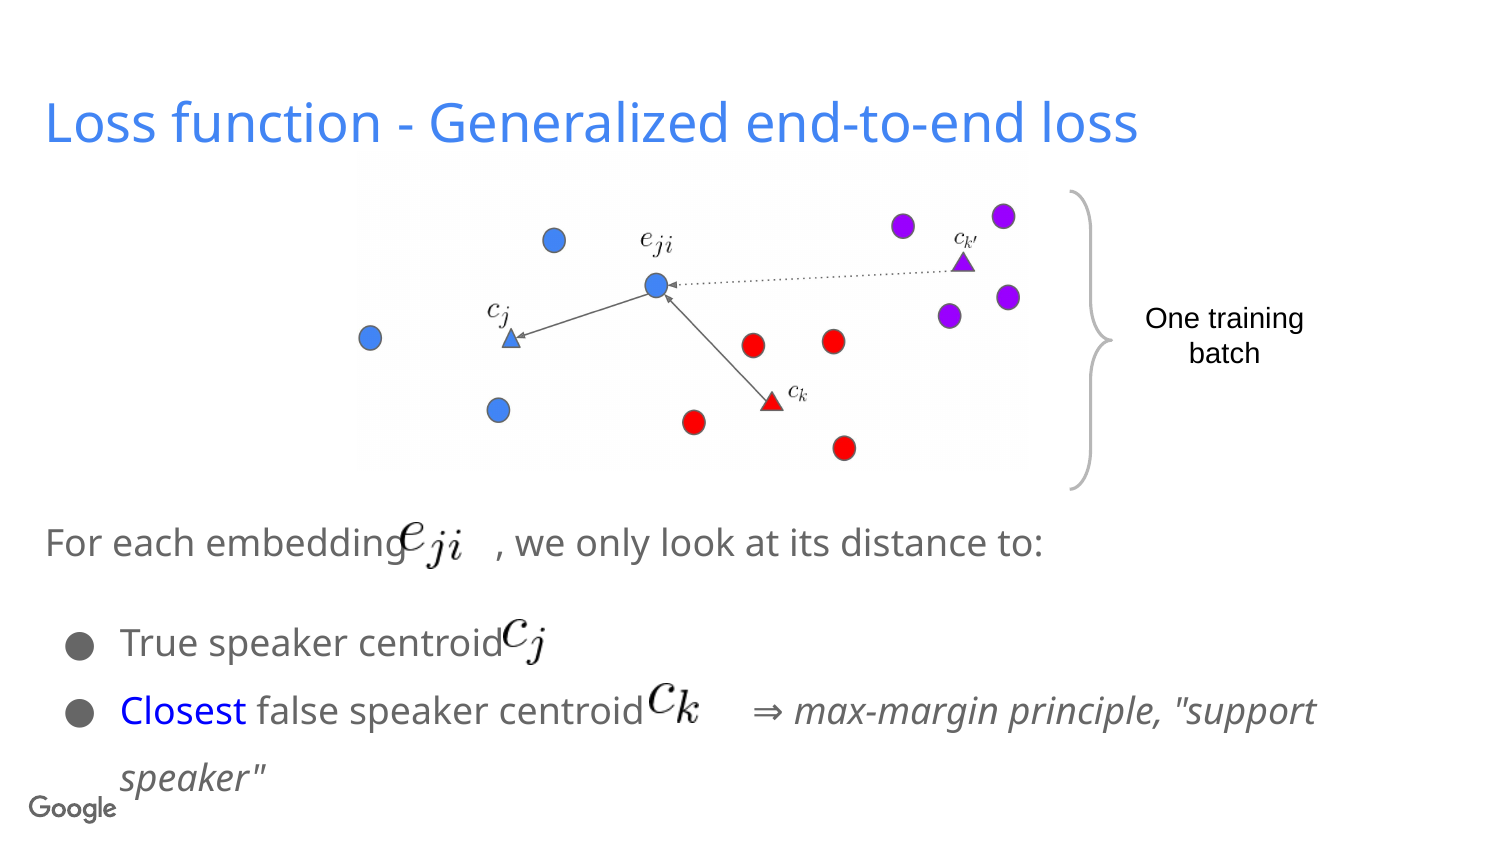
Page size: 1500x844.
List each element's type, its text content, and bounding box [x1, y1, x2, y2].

text_box One training batch [1125, 284, 1324, 380]
picture [502, 618, 546, 666]
text_box [1069, 191, 1112, 490]
picture [648, 683, 699, 723]
list For each embedding , we only look at its distance to: True speaker centroid Closest false speaker centroid ⇒ max-margin principle, "support speaker" [29, 496, 1471, 748]
picture [356, 150, 1029, 471]
picture [400, 522, 462, 569]
title Loss function - Generalized end-to-end loss [29, 73, 1471, 168]
